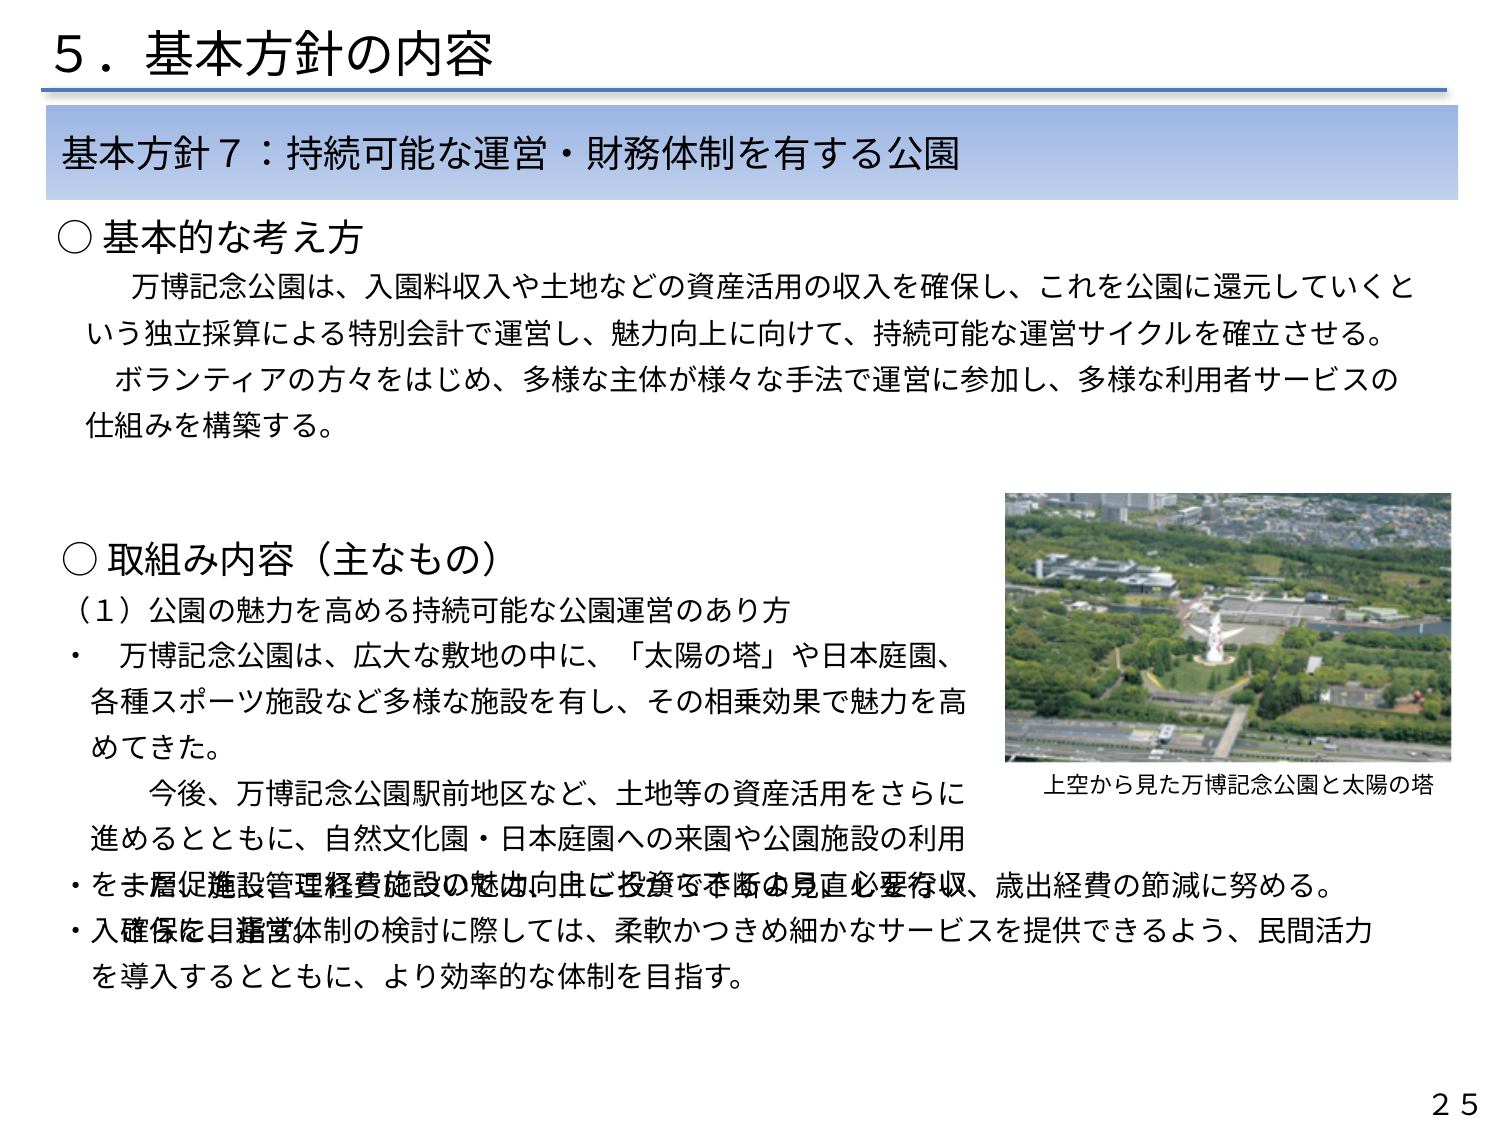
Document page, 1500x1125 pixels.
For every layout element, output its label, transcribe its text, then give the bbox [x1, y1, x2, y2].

text_box ○取組み内容（主なもの） （１）公園の魅力を高める持続可能な公園運営のあり方 ・ 万博記念公園は、広大な敷地の中に、「太陽の塔」や日本庭園、各種スポーツ施設など多様な施設を有し、その相乗効果で魅力を高めてきた。 今後、万博記念公園駅前地区など、土地等の資産活用をさらに進めるとともに、自然文化園・日本庭園への来園や公園施設の利用を一層促進し、これら施設の魅力向上に投資できるよう、必要な収入確保を目指す。 [46, 511, 1000, 848]
text_box ・ また、施設管理経費については、日ごろから不断の見直しを行い、歳出経費の節減に努める。 ・ さらに、運営体制の検討に際しては、柔軟かつきめ細かなサービスを提供できるよう、民間活力を導入するとともに、より効率的な体制を目指す。 [46, 848, 1411, 1001]
text_box ５．基本方針の内容 [29, 15, 1478, 91]
text_box ２５ [1411, 1078, 1500, 1125]
picture [1004, 493, 1453, 764]
text_box 基本方針７：持続可能な運営・財務体制を有する公園 [44, 103, 1460, 202]
text_box 上空から見た万博記念公園と太陽の塔 [1029, 763, 1477, 806]
text_box ○基本的な考え方 万博記念公園は、入園料収入や土地などの資産活用の収入を確保し、これを公園に還元していくという独立採算による特別会計で運営し、魅力向上に向けて、持続可能な運営サイクルを確立させる。 ボランティアの方々をはじめ、多様な主体が様々な手法で運営に参加し、多様な利用者サービスの仕組みを構築する。 [41, 188, 1437, 450]
